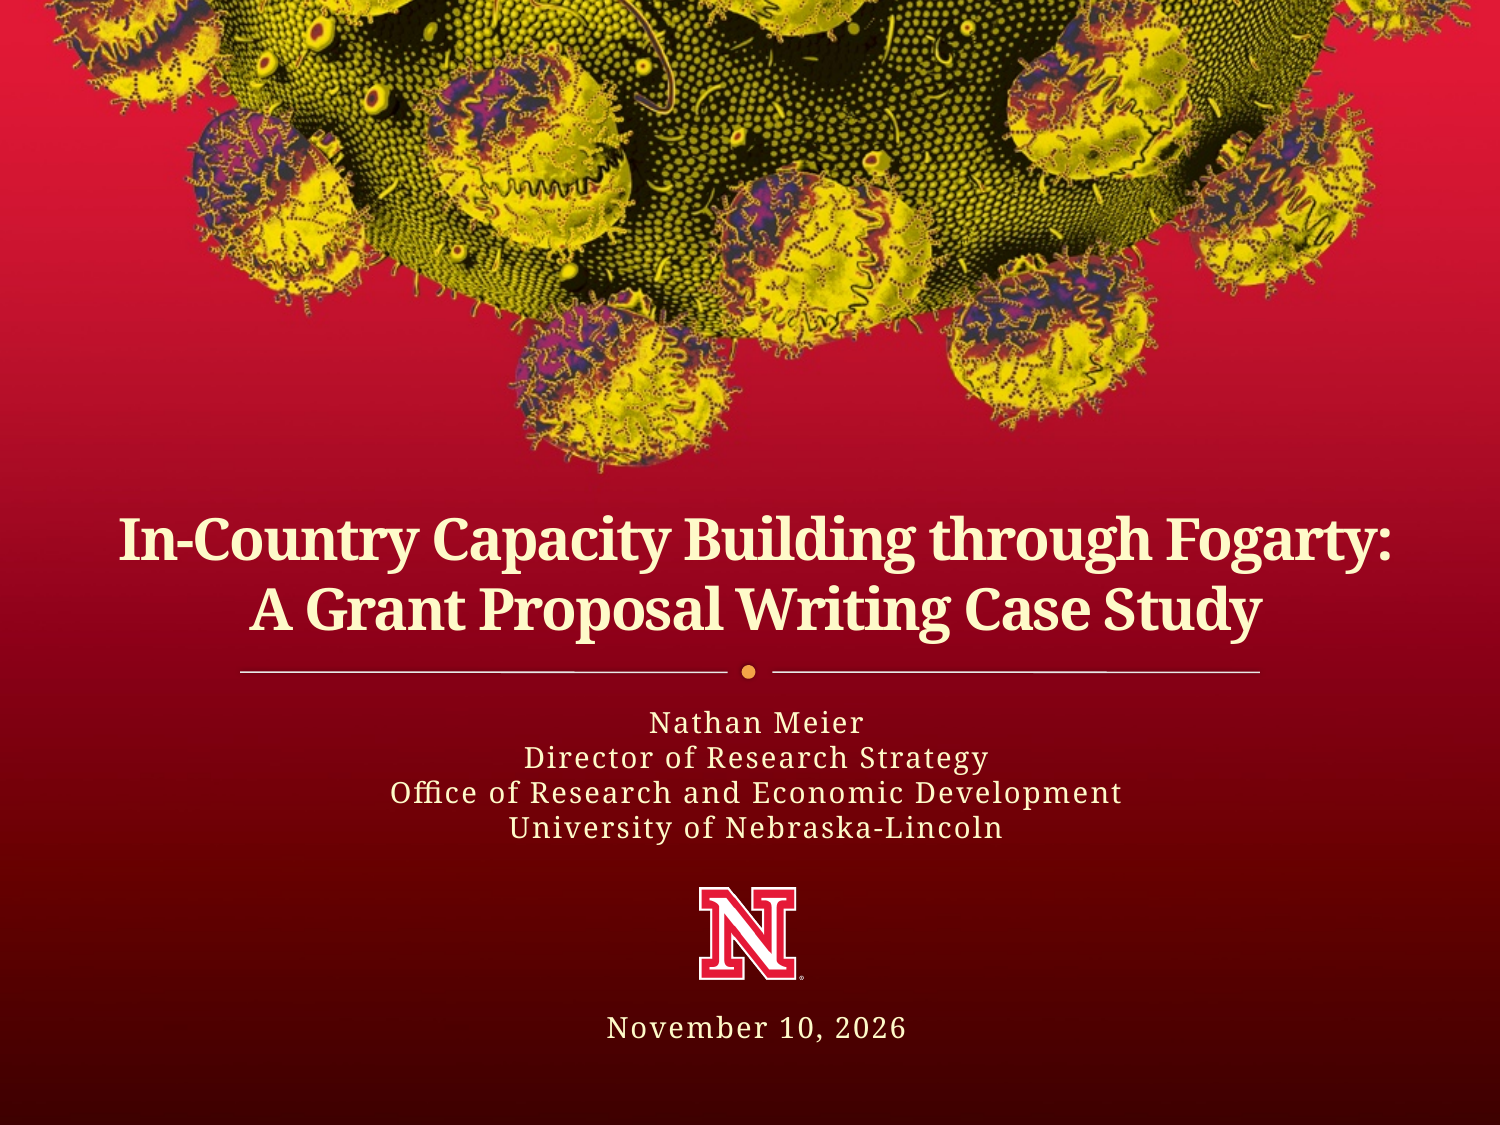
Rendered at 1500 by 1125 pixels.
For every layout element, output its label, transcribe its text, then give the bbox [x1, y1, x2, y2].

picture [0, 0, 1500, 1125]
title In-Country Capacity Building through Fogarty: A Grant Proposal Writing Case Study [74, 324, 1438, 650]
subtitle Nathan Meier Director of Research Strategy Office of Research and Economic Development University of Nebraska-Lincoln November 1, 2012 [74, 696, 1438, 885]
